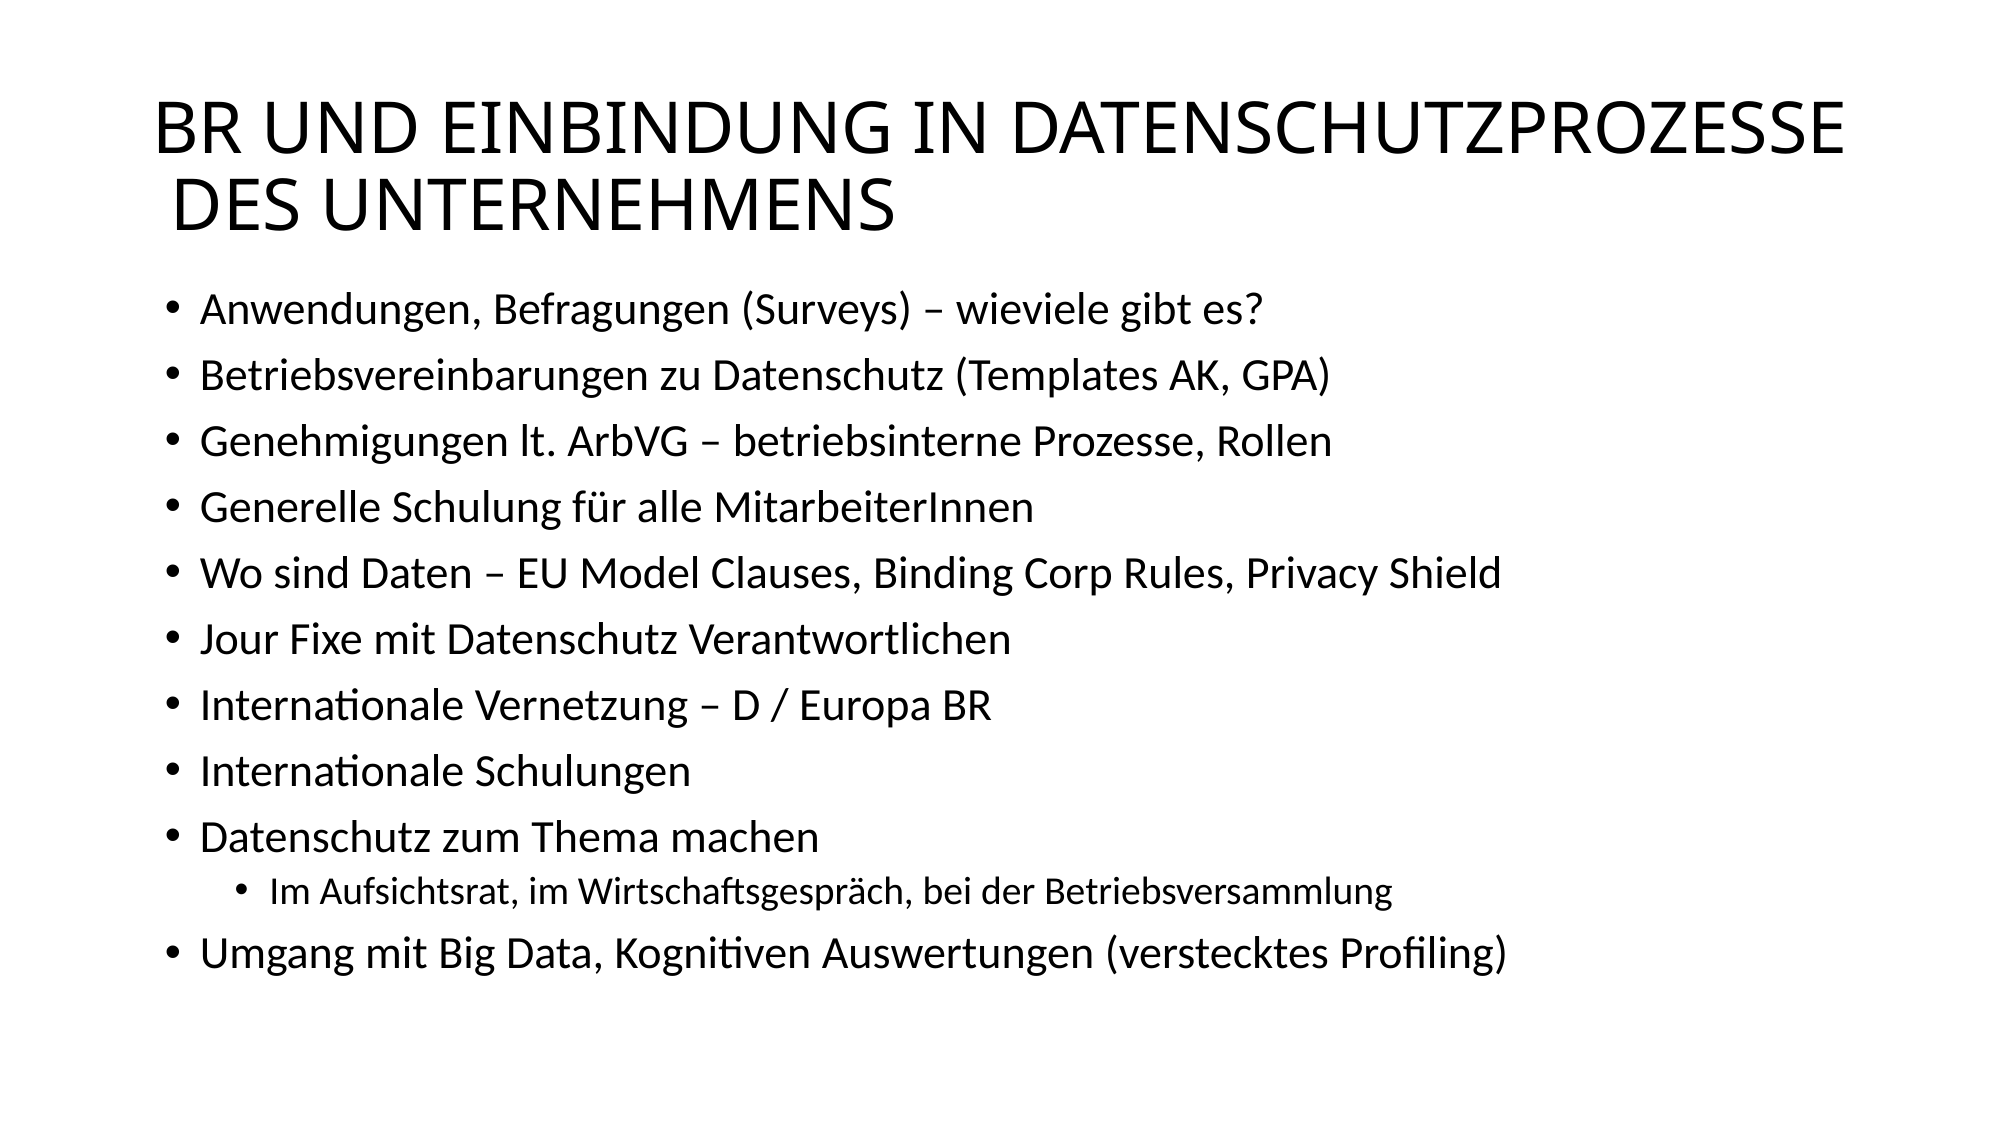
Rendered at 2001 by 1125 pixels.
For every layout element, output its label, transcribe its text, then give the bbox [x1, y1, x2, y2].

title BR UND EINBINDUNG IN DATENSCHUTZPROZESSE DES UNTERNEHMENS [137, 59, 1863, 278]
list Anwendungen, Befragungen (Surveys) – wieviele gibt es? Betriebsvereinbarungen zu Datenschutz (Templates AK, GPA) Genehmigungen lt. ArbVG – betriebsinterne Prozesse, Rollen Generelle Schulung für alle MitarbeiterInnen Wo sind Daten – EU Model Clauses, Binding Corp Rules, Privacy Shield Jour Fixe mit Datenschutz Verantwortlichen Internationale Vernetzung – D / Europa BR Internationale Schulungen Datenschutz zum Thema machen Im Aufsichtsrat, im Wirtschaftsgespräch, bei der Betriebsversammlung Umgang mit Big Data, Kognitiven Auswertungen (verstecktes Profiling) [149, 277, 1850, 993]
